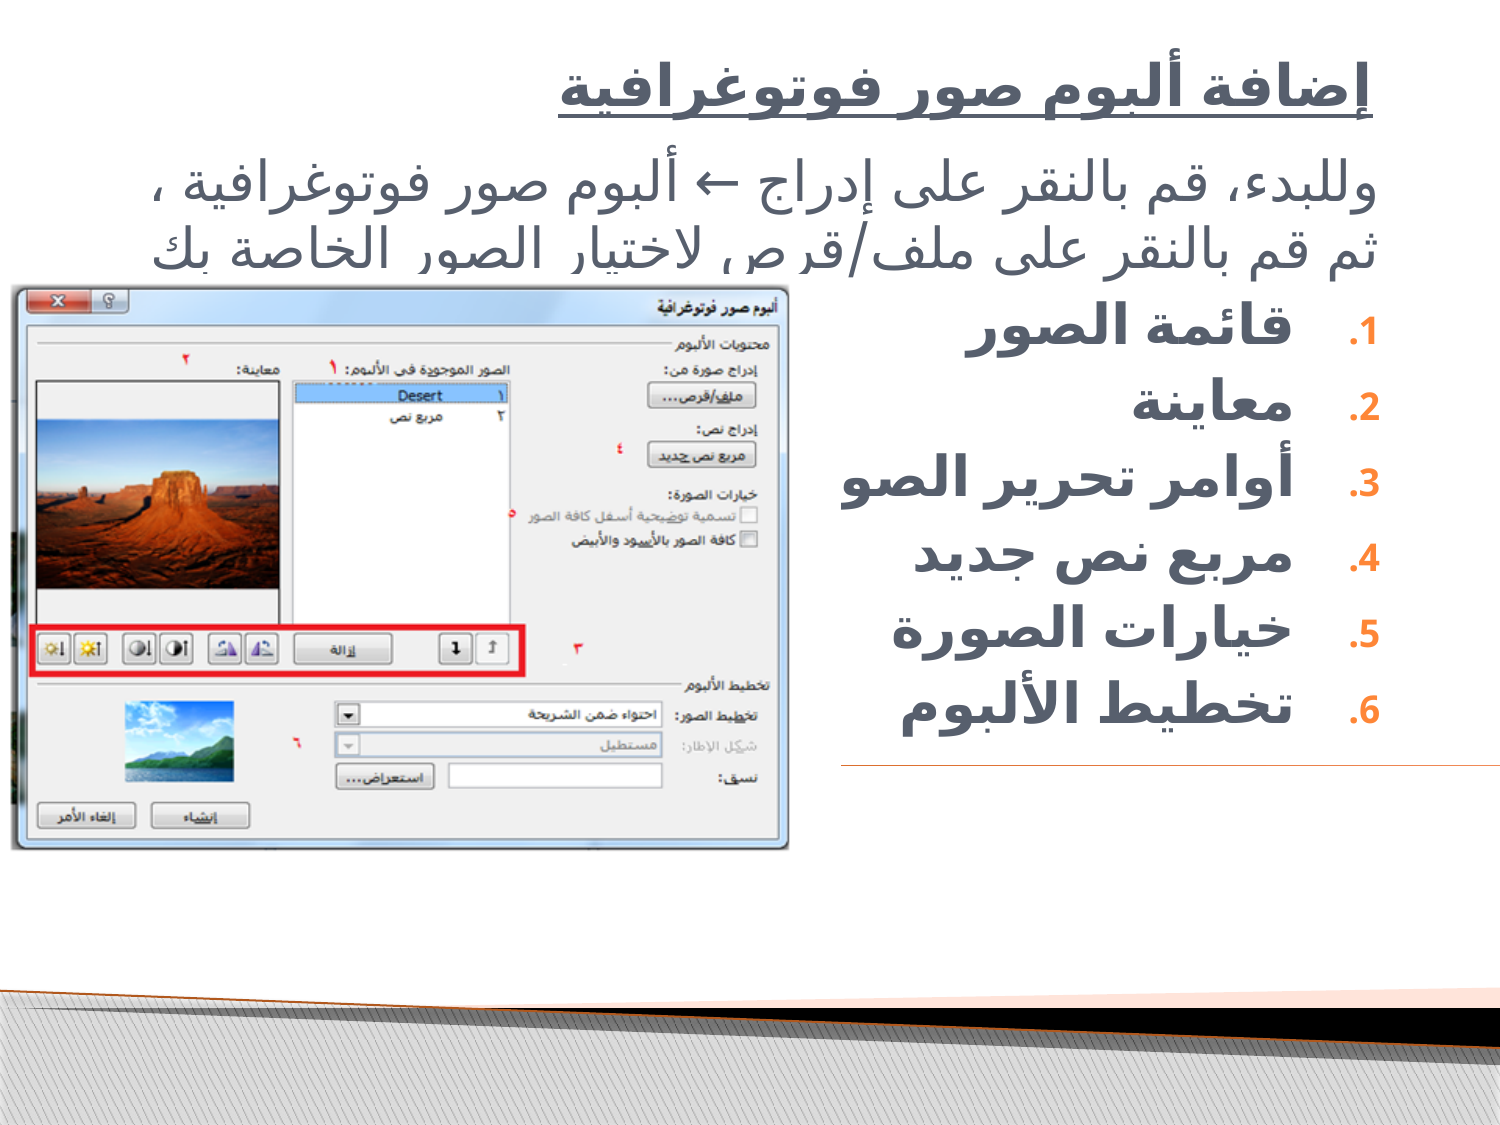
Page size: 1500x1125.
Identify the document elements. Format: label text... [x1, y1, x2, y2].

title إضافة ألبوم صور فوتوغرافية [112, 24, 1388, 126]
picture [0, 274, 841, 873]
picture [5, 1008, 1500, 1066]
subtitle وللبدء، قم بالنقر على إدراج ← ألبوم صور فوتوغرافية ، ثم قم بالنقر على ملف/قرص لاختيار الصور الخاصة بك قائمة الصور معاينة أوامر تحرير الصور مربع نص جديد خيارات الصورة تخطيط الألبوم [112, 137, 1388, 963]
